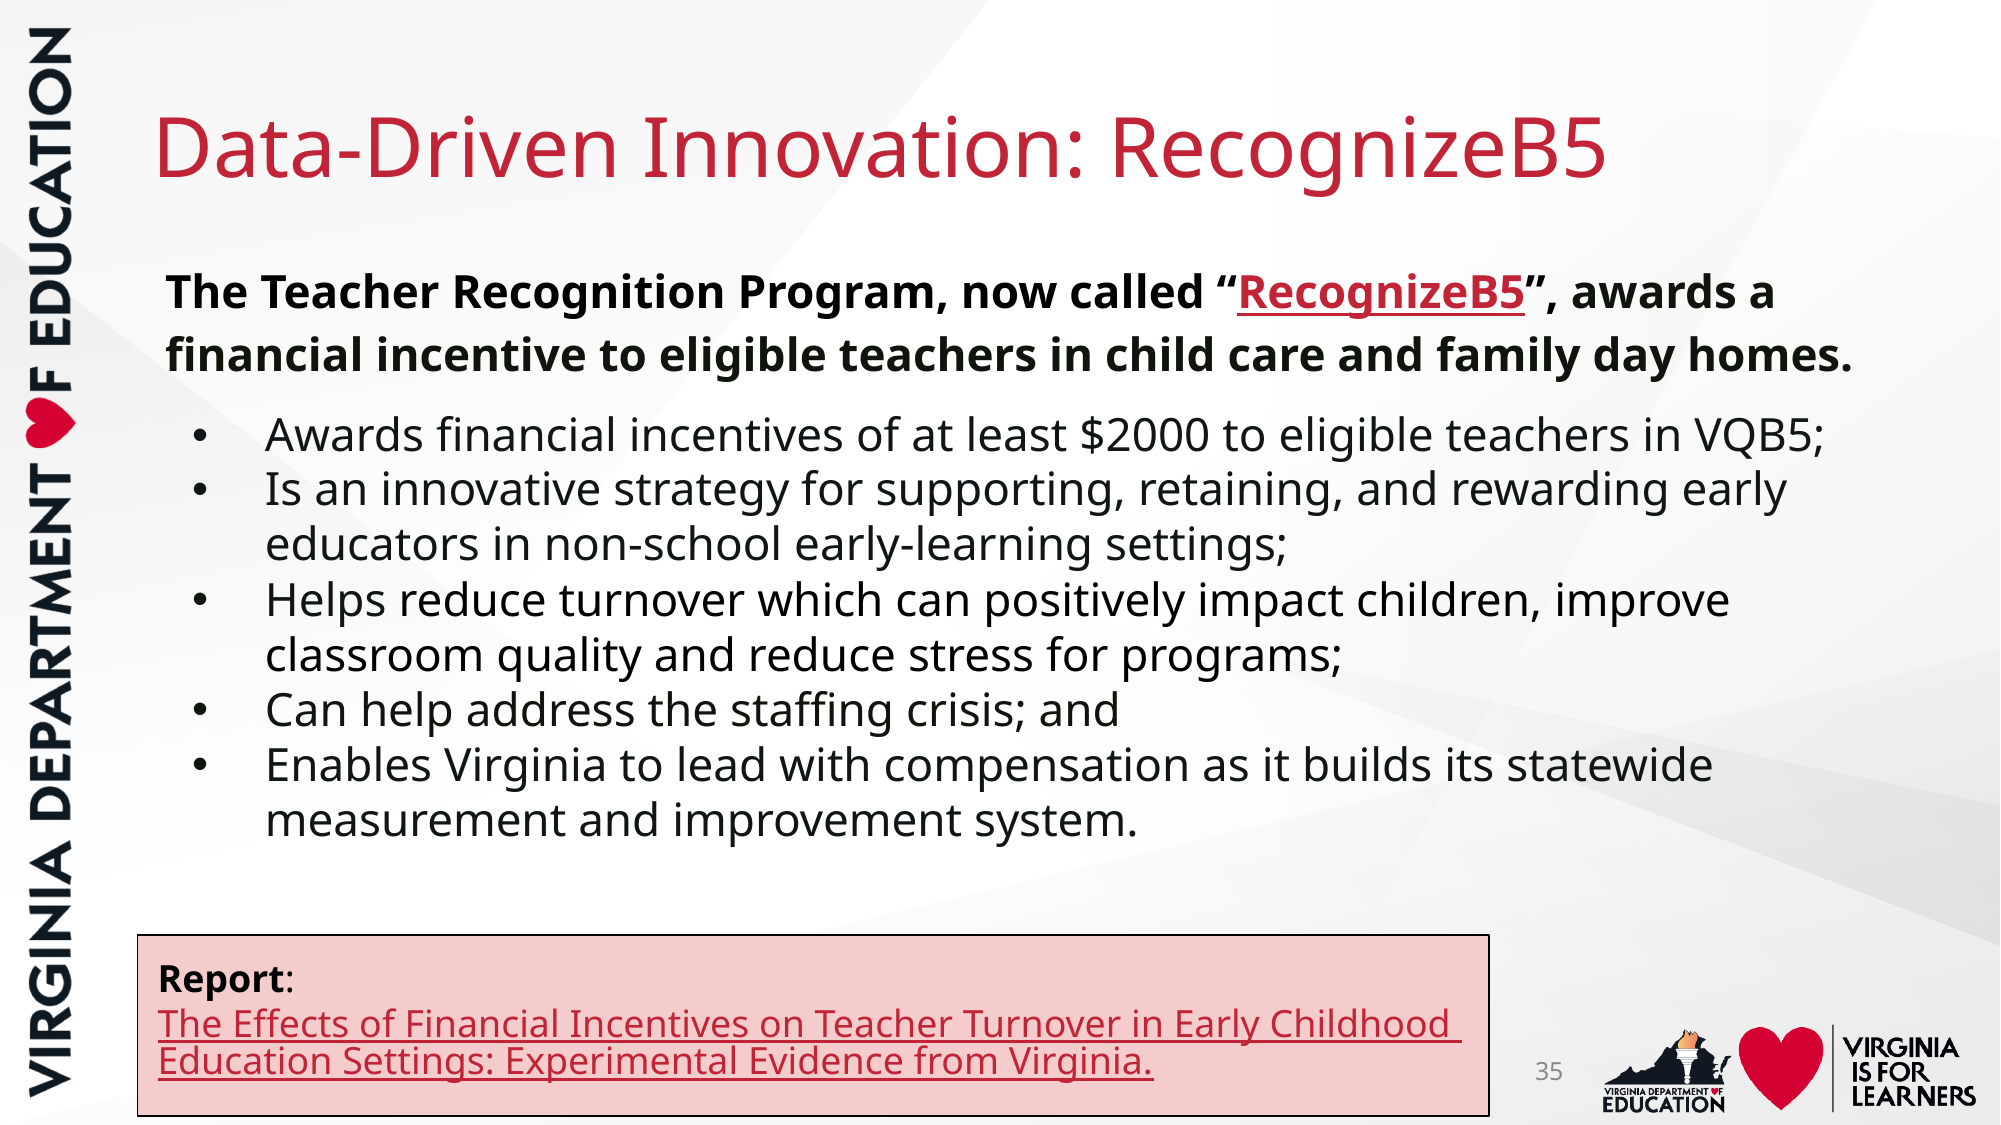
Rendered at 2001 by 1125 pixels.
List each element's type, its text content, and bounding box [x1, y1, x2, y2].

slide_number 35 [1412, 1042, 1579, 1103]
text_box Report: The Effects of Financial Incentives on Teacher Turnover in Early Childhood Education Settings: Experimental Evidence from Virginia. [137, 934, 1490, 1116]
list The Teacher Recognition Program, now called “RecognizeB5”, awards a financial incentive to eligible teachers in child care and family day homes. Awards financial incentives of at least $2000 to eligible teachers in VQB5; Is an innovative strategy for supporting, retaining, and rewarding early educators in non-school early-learning settings; Helps reduce turnover which can positively impact children, improve classroom quality and reduce stress for programs; Can help address the staffing crisis; and Enables Virginia to lead with compensation as it builds its statewide measurement and improvement system. [150, 255, 1875, 970]
picture [0, 0, 2000, 1125]
title Data-Driven Innovation: RecognizeB5 [137, 41, 1863, 260]
